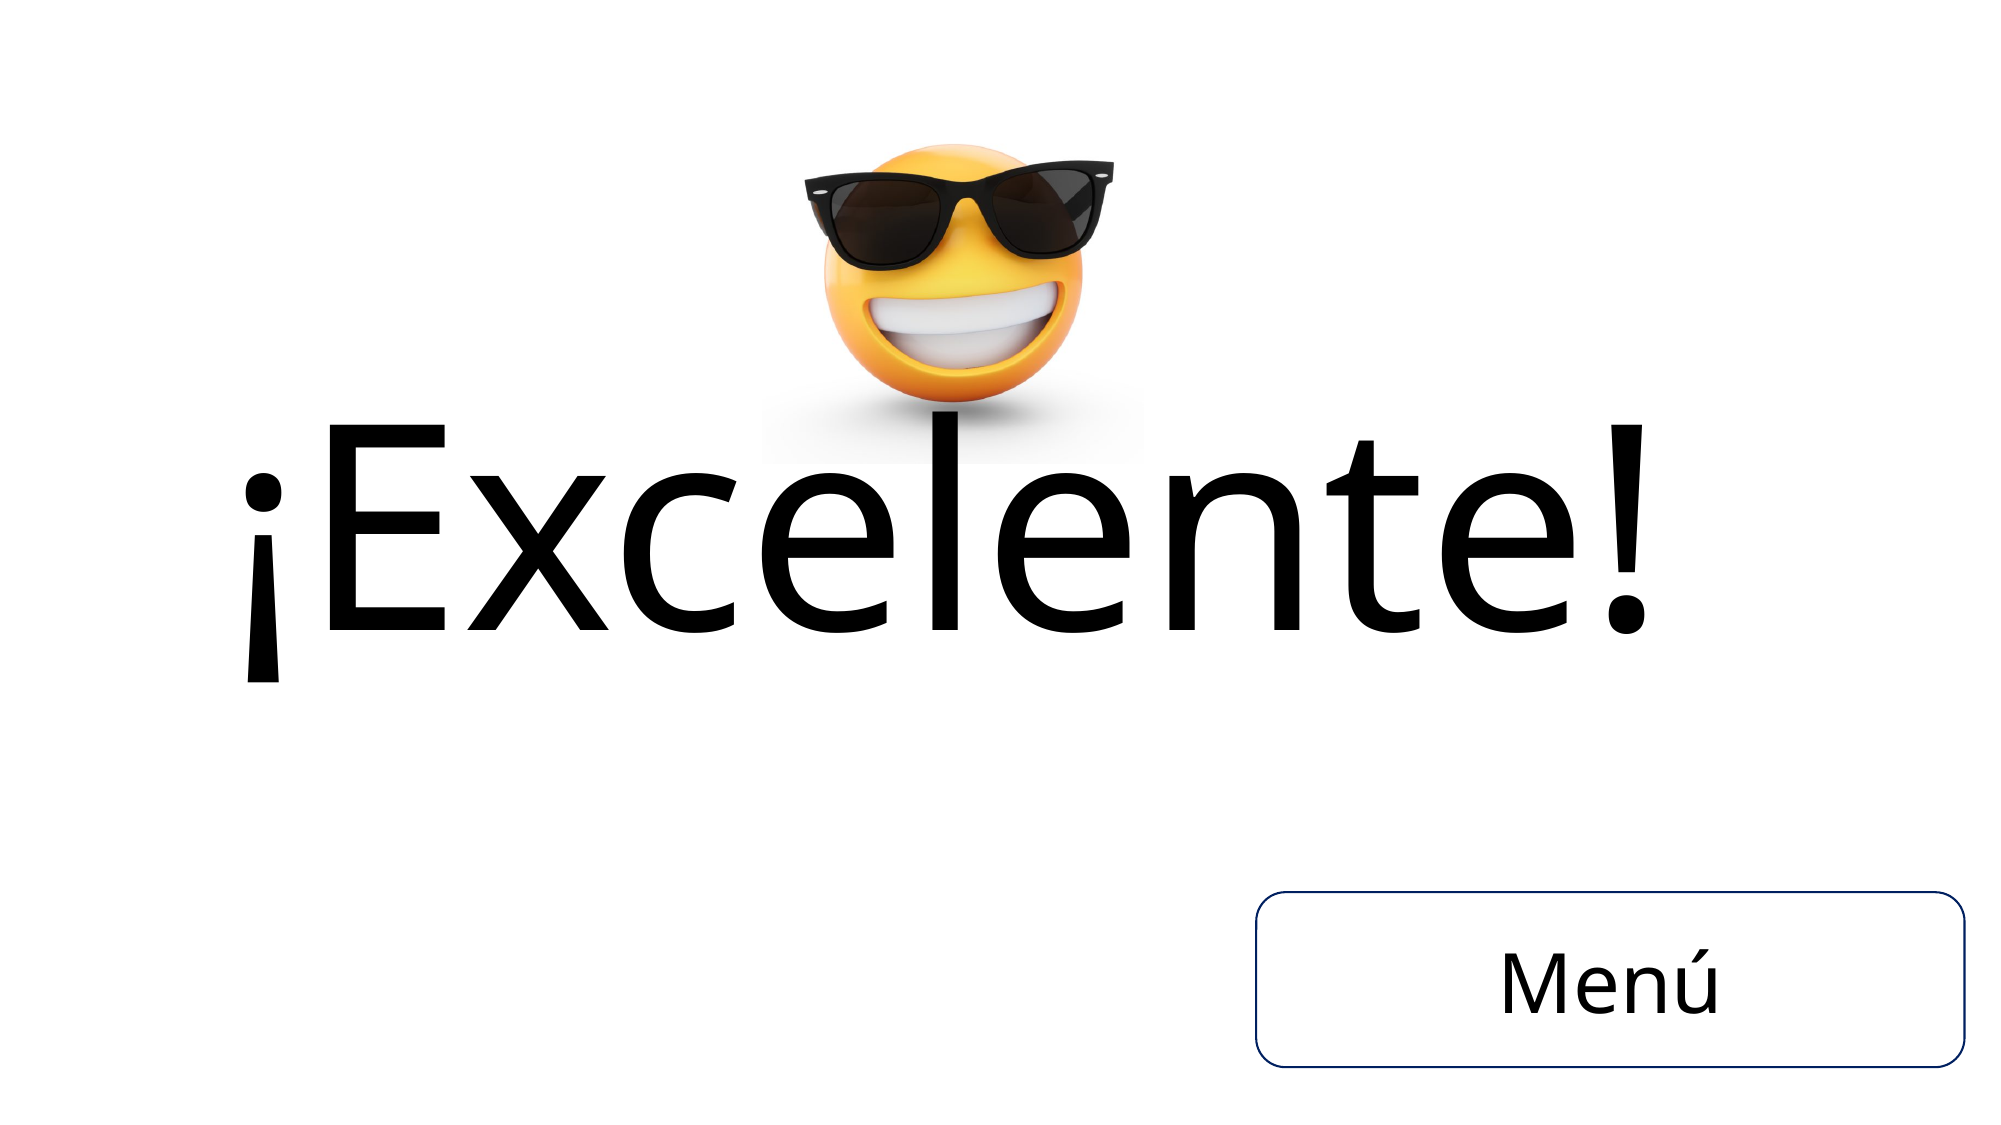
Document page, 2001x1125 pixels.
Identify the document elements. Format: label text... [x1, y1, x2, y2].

picture [762, 82, 1144, 464]
title ¡Excelente! [120, 428, 1846, 647]
text_box Menú [1255, 891, 1966, 1069]
